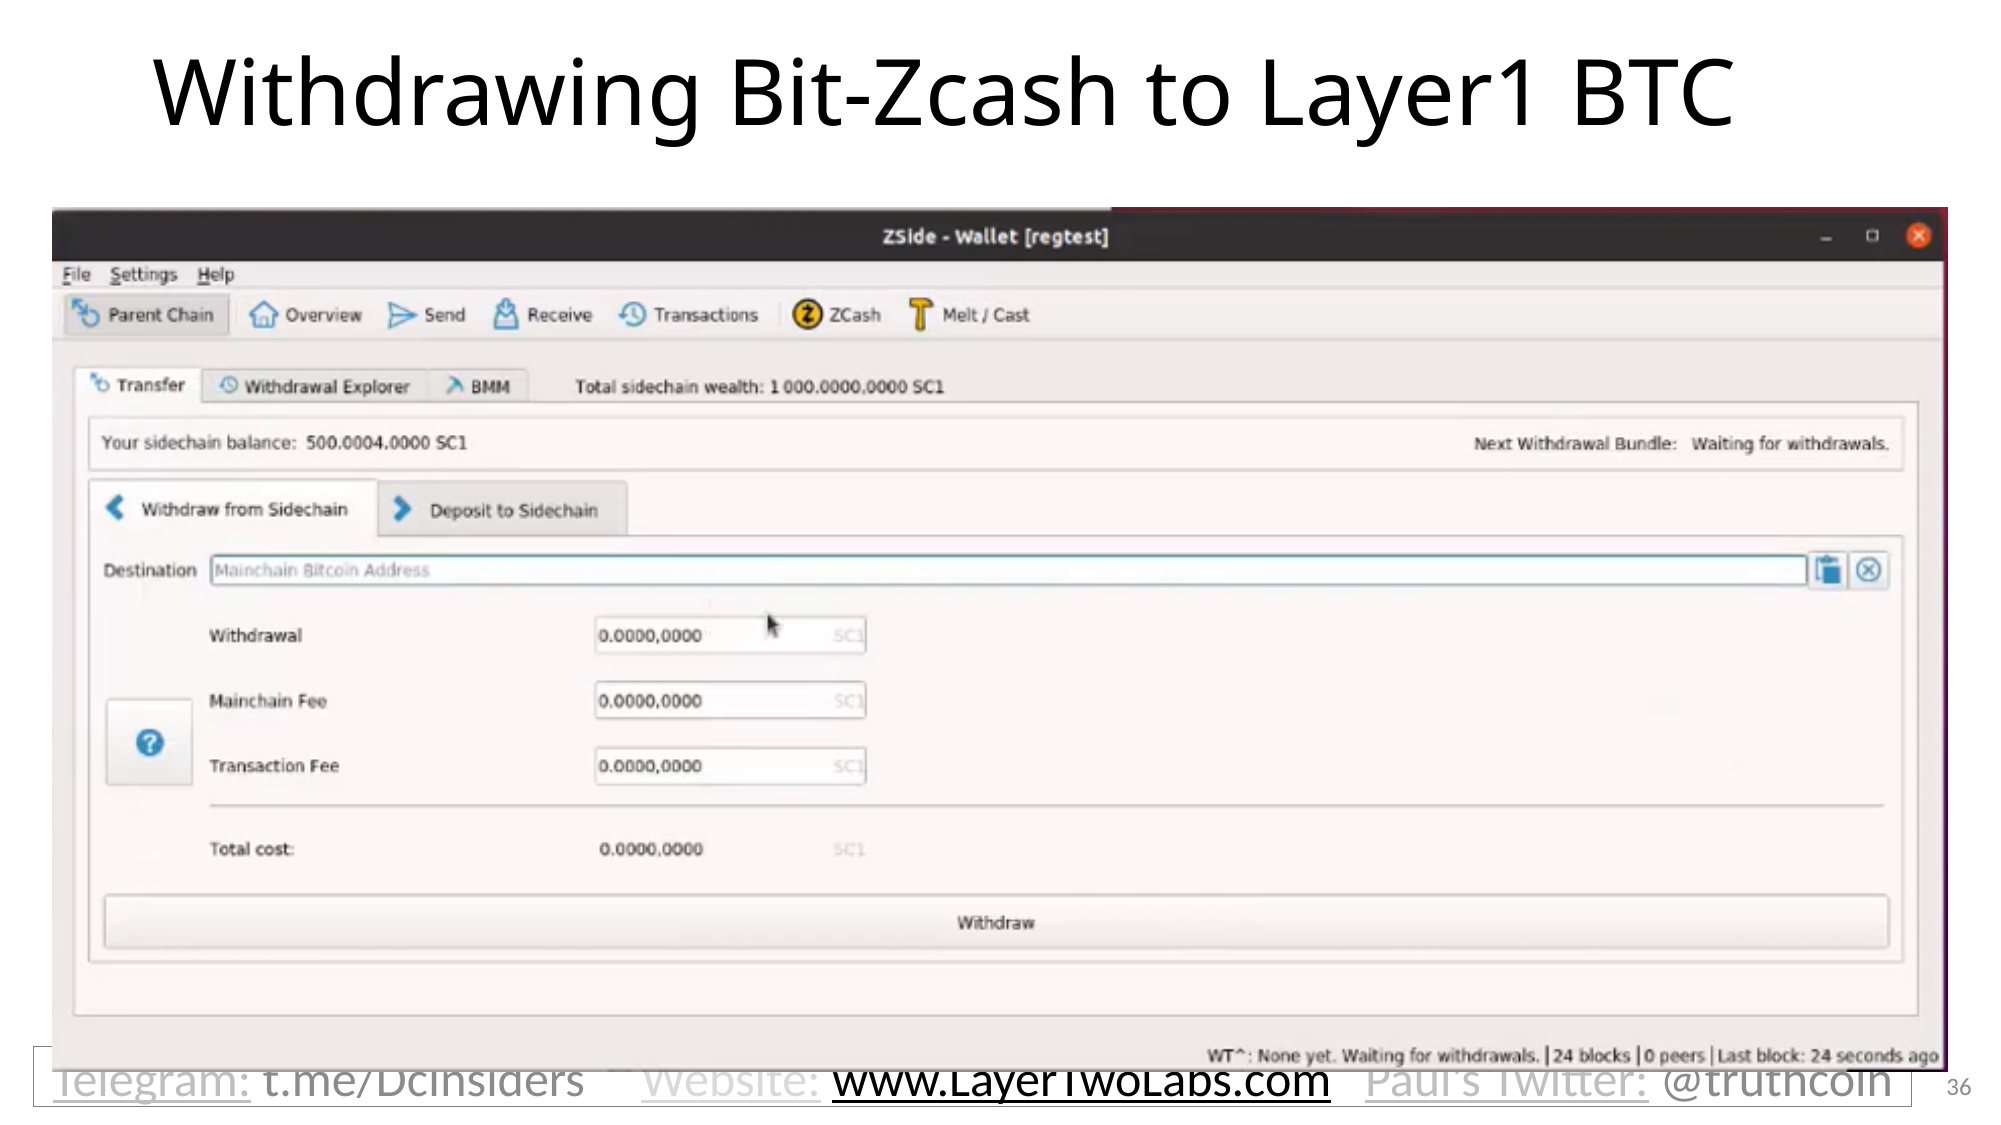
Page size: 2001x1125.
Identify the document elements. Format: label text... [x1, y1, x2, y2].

title Withdrawing Bit-Zcash to Layer1 BTC [137, 32, 1863, 159]
footer Telegram: t.me/DcInsiders Website: www.LayerTwoLabs.com Paul’s Twitter: @truthcoin [33, 1046, 1912, 1107]
slide_number 36 [1915, 1055, 1987, 1116]
picture [52, 207, 1948, 1072]
